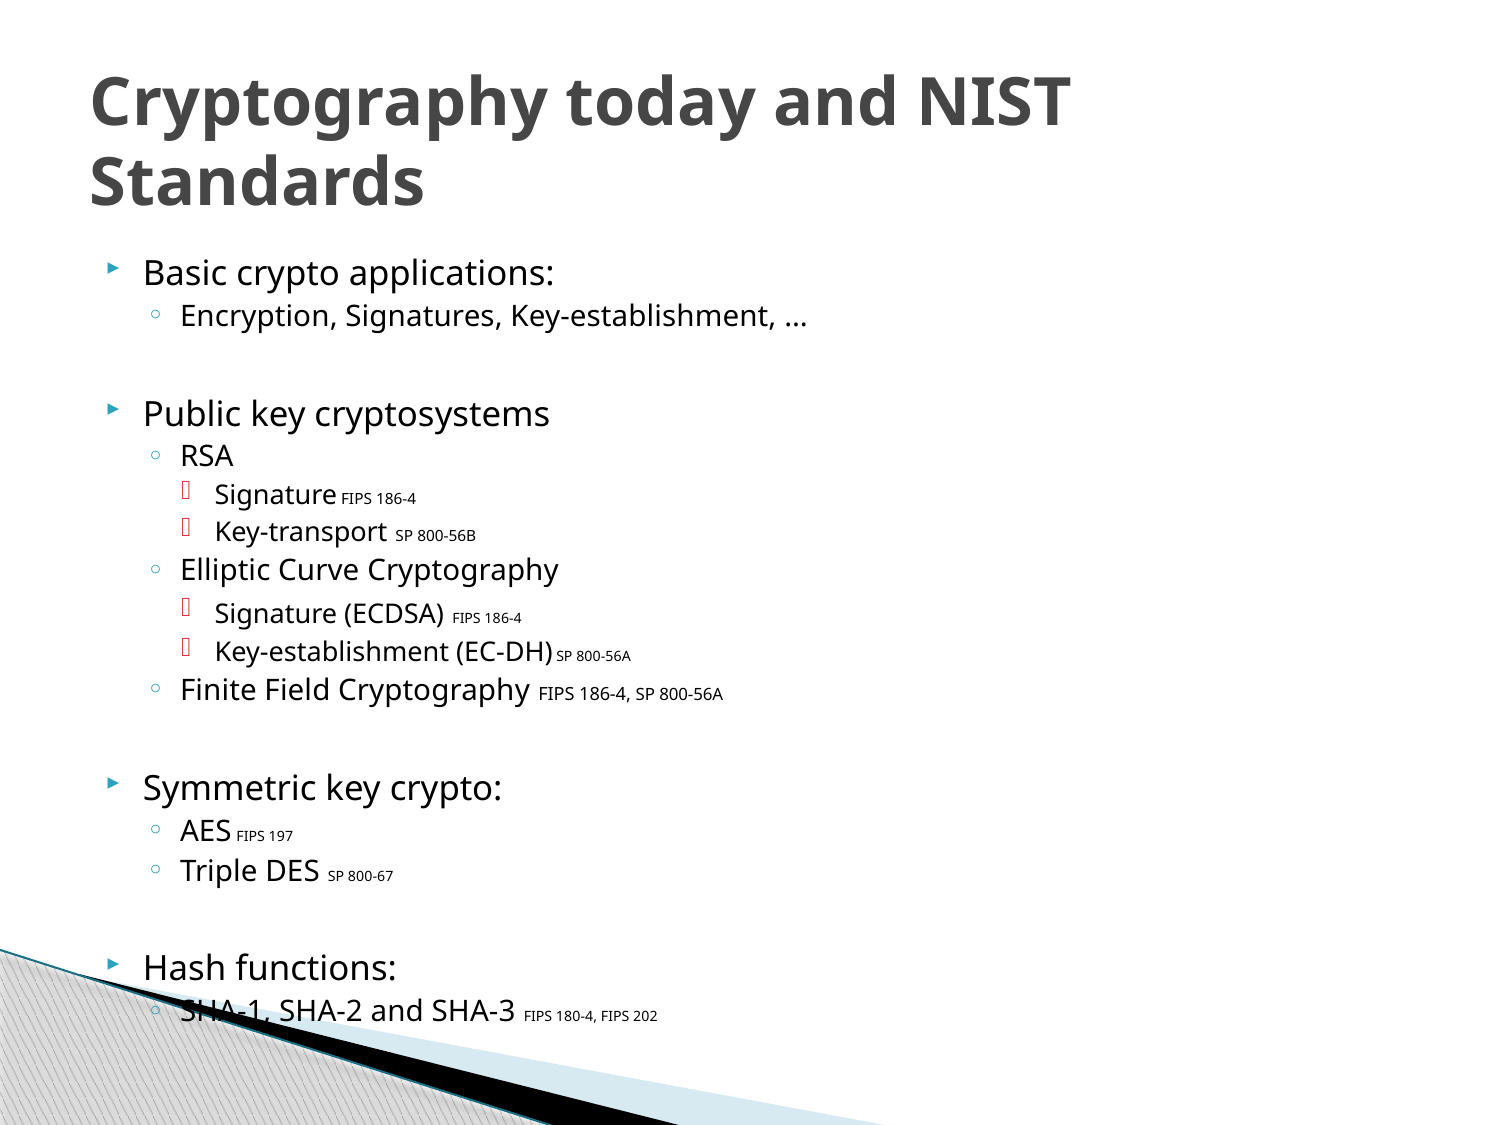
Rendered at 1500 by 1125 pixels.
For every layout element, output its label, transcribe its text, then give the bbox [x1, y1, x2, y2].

title Cryptography today and NIST Standards [75, 45, 1425, 233]
list Basic crypto applications: Encryption, Signatures, Key-establishment, … Public key cryptosystems RSA Signature FIPS 186-4 Key-transport SP 800-56B Elliptic Curve Cryptography Signature (ECDSA) FIPS 186-4 Key-establishment (EC-DH) SP 800-56A Finite Field Cryptography FIPS 186-4, SP 800-56A Symmetric key crypto: AES FIPS 197 Triple DES SP 800-67 Hash functions: SHA-1, SHA-2 and SHA-3 FIPS 180-4, FIPS 202 [75, 243, 1425, 1038]
